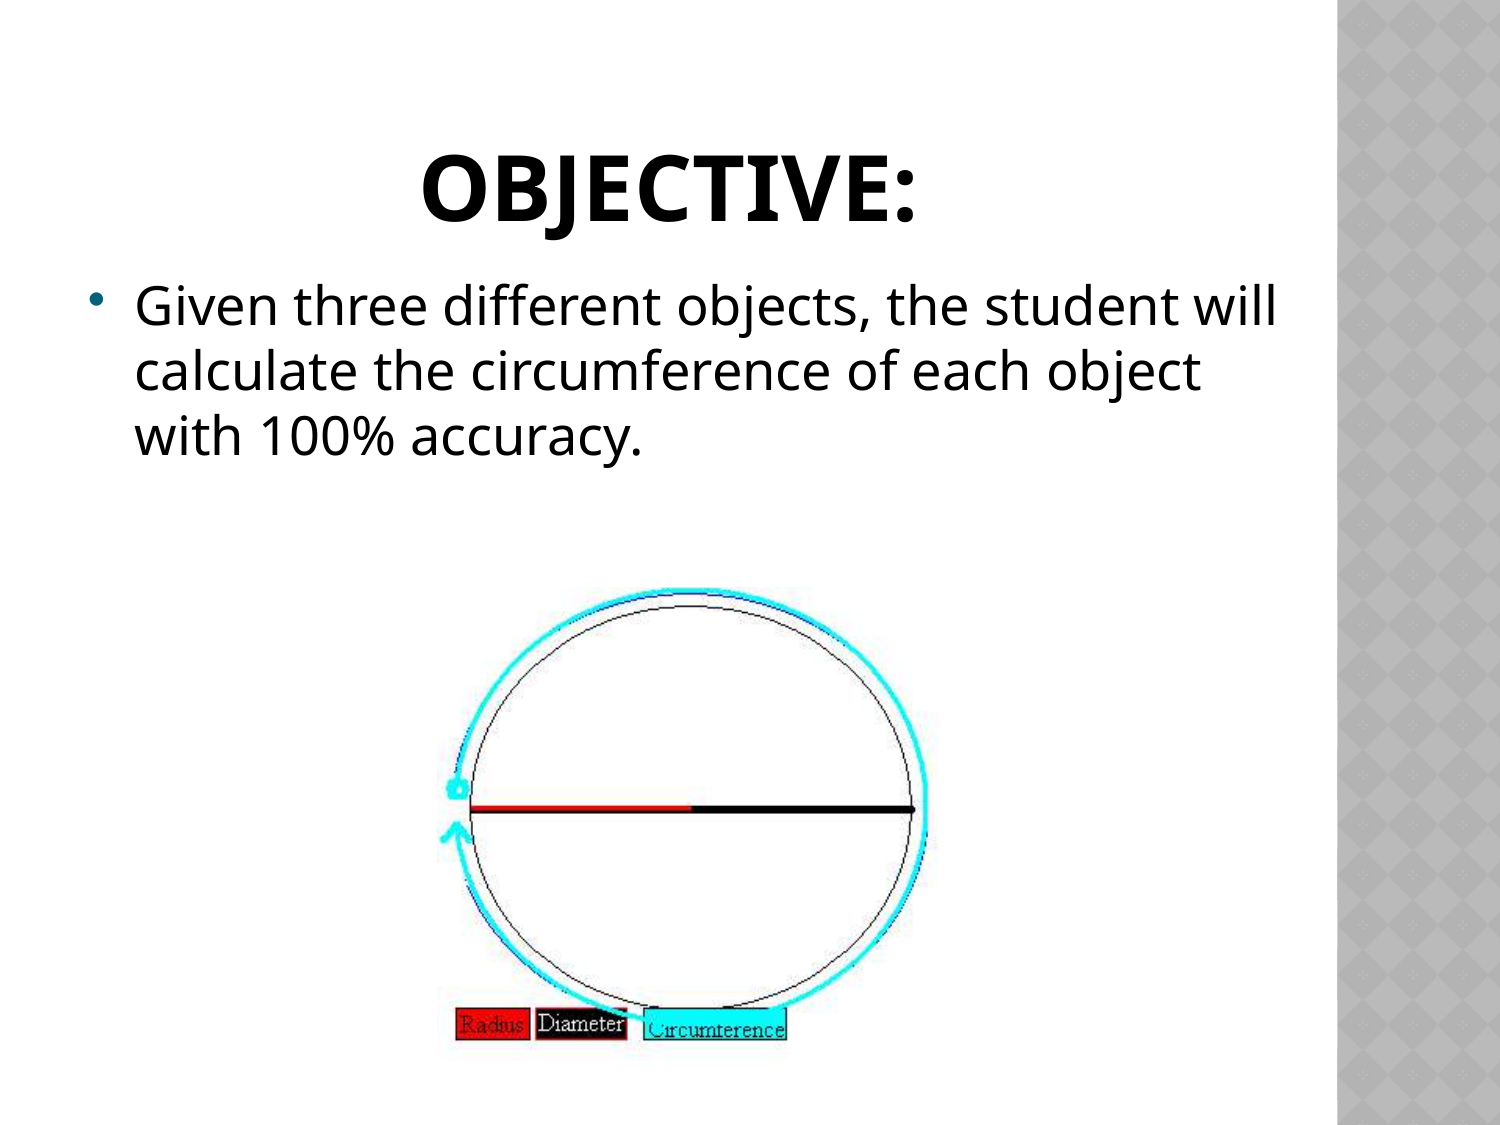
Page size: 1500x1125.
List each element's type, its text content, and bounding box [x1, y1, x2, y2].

title Objective: [75, 52, 1263, 240]
picture [437, 587, 940, 1062]
list Given three different objects, the student will calculate the circumference of each object with 100% accuracy. [75, 264, 1313, 1059]
